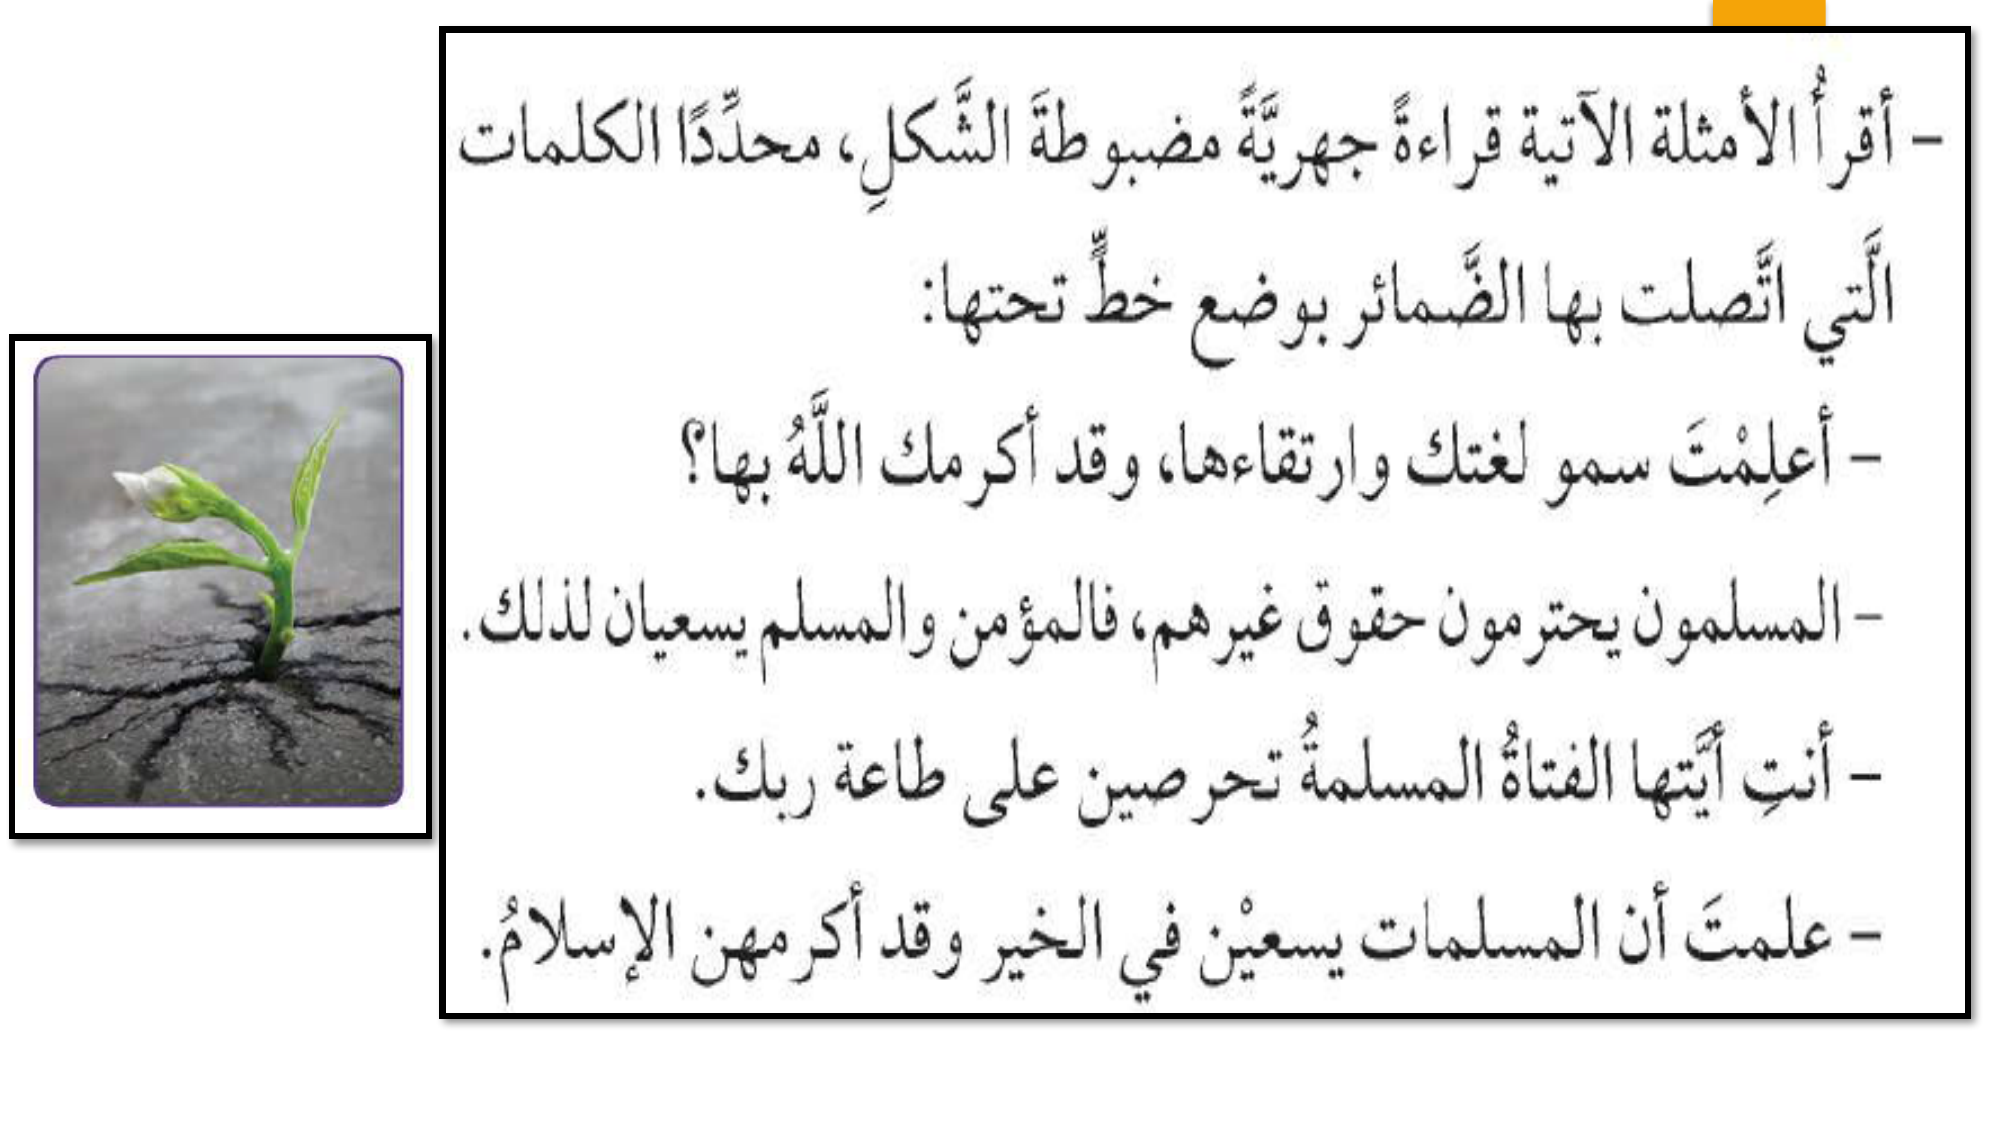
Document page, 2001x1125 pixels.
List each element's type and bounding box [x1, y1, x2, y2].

picture [14, 340, 427, 834]
picture [445, 32, 1966, 1014]
